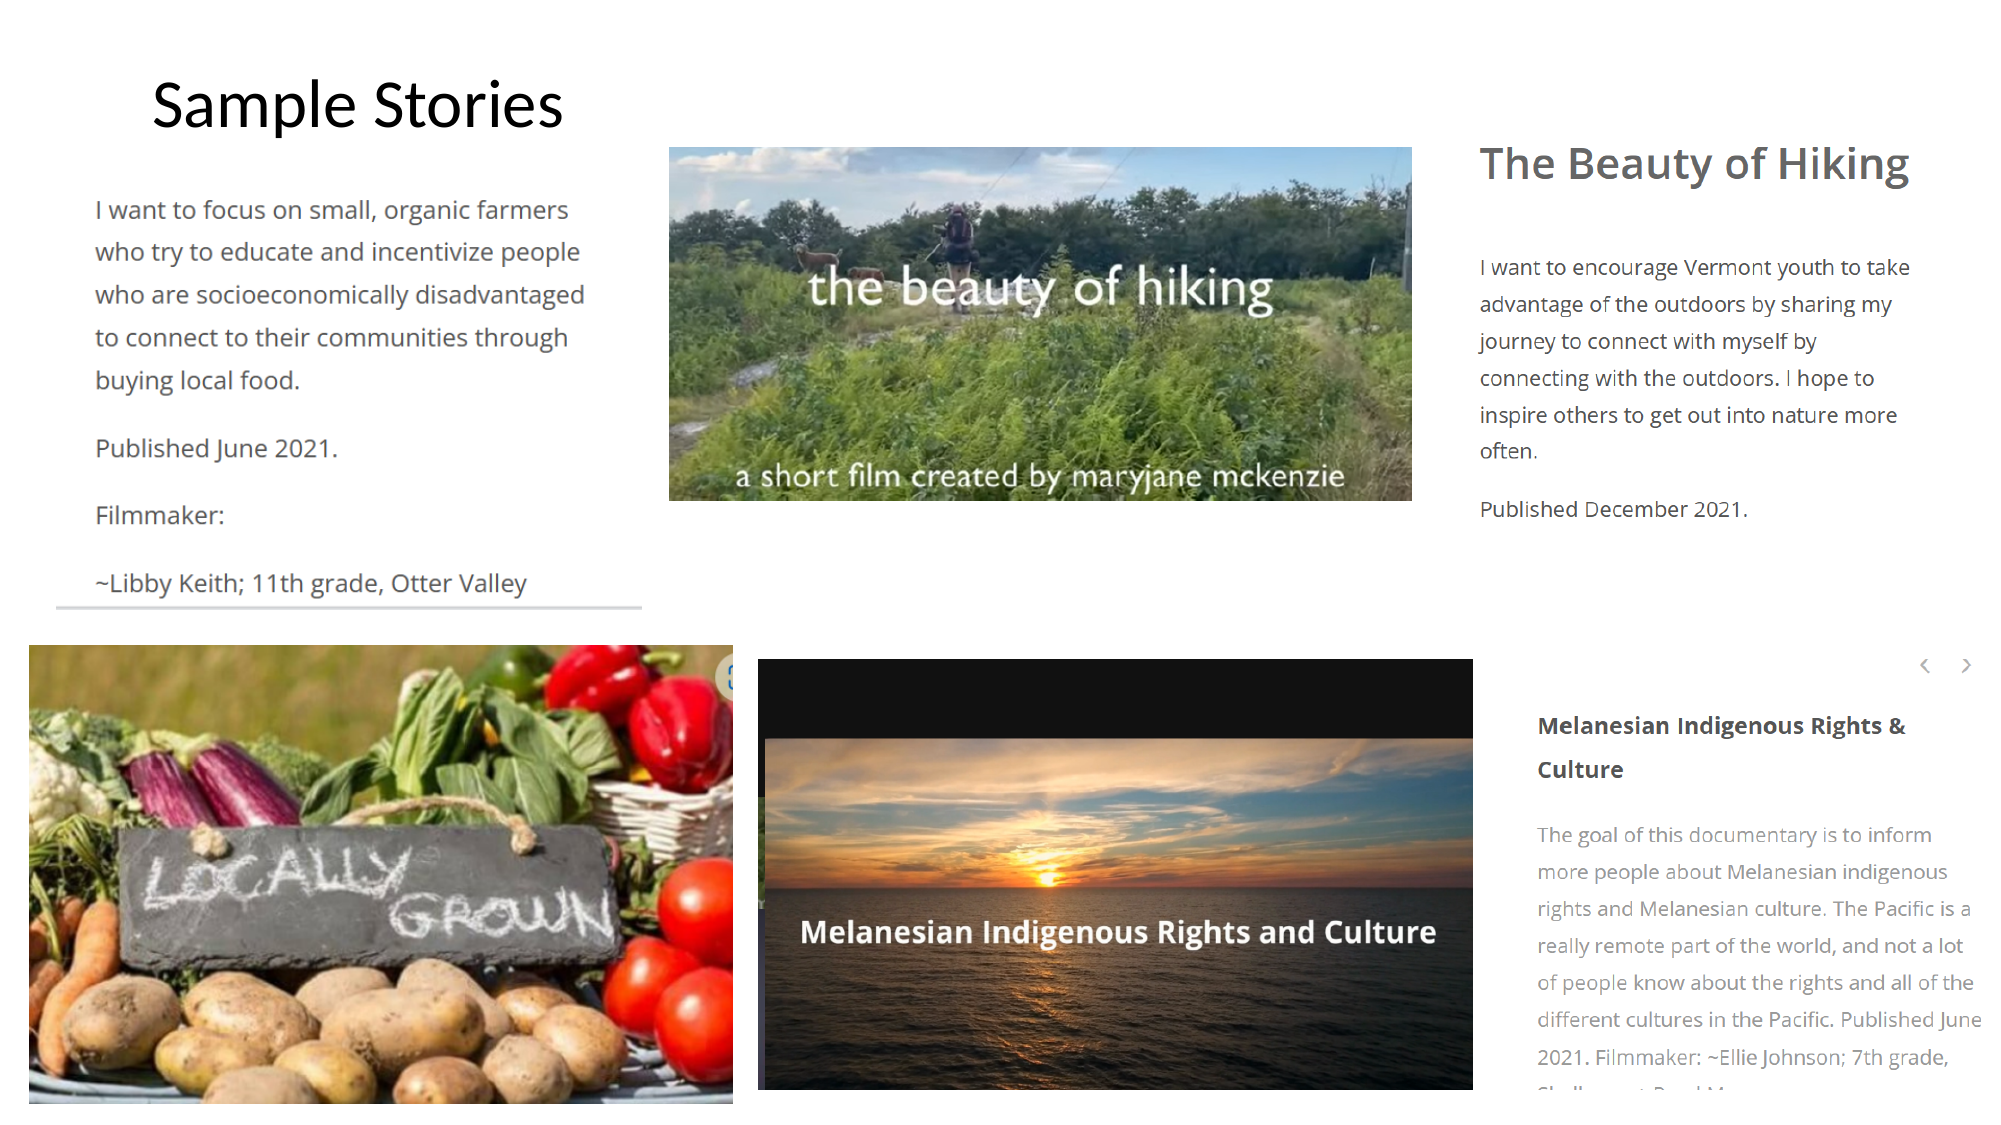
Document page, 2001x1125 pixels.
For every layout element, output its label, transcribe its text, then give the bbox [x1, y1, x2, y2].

picture [757, 659, 2000, 1091]
picture [56, 175, 643, 610]
title Sample Stories [137, 59, 1863, 150]
picture [29, 645, 734, 1104]
picture [666, 147, 1962, 521]
